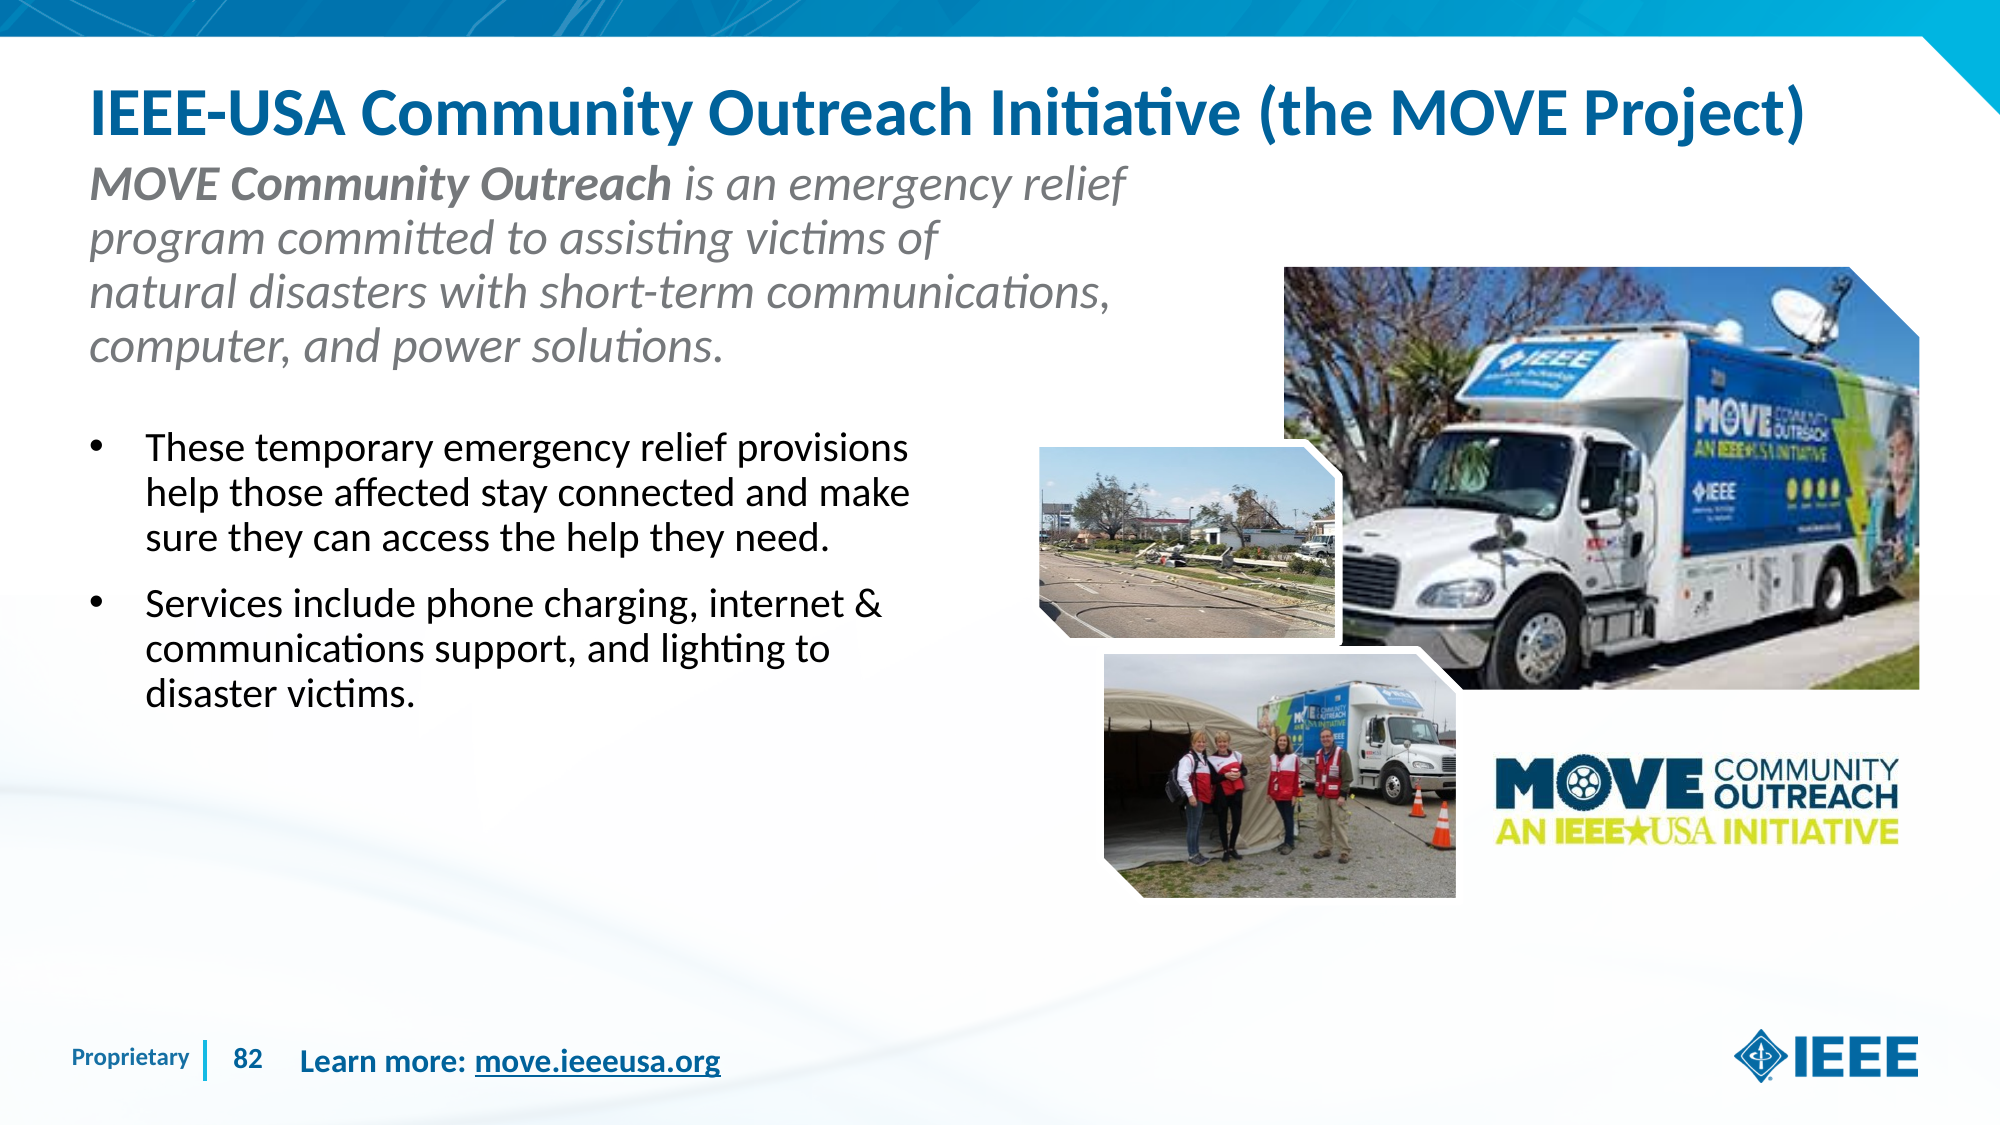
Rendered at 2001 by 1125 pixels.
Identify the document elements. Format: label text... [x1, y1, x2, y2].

picture [0, 0, 2000, 135]
text_box Learn more: move.ieeeusa.org [285, 1023, 736, 1087]
slide_number 82 [218, 1041, 285, 1072]
title IEEE-USA Community Outreach Initiative (the MOVE Project) [74, 68, 1928, 150]
list These temporary emergency relief provisions help those affected stay connected and make sure they can access the help they need. Services include phone charging, internet & communications support, and lighting to disaster victims. [74, 417, 965, 1016]
picture [0, 266, 2000, 1125]
list MOVE Community Outreach is an emergency relief program committed to assisting victims of natural disasters with short-term communications, computer, and power solutions. [74, 149, 1285, 332]
